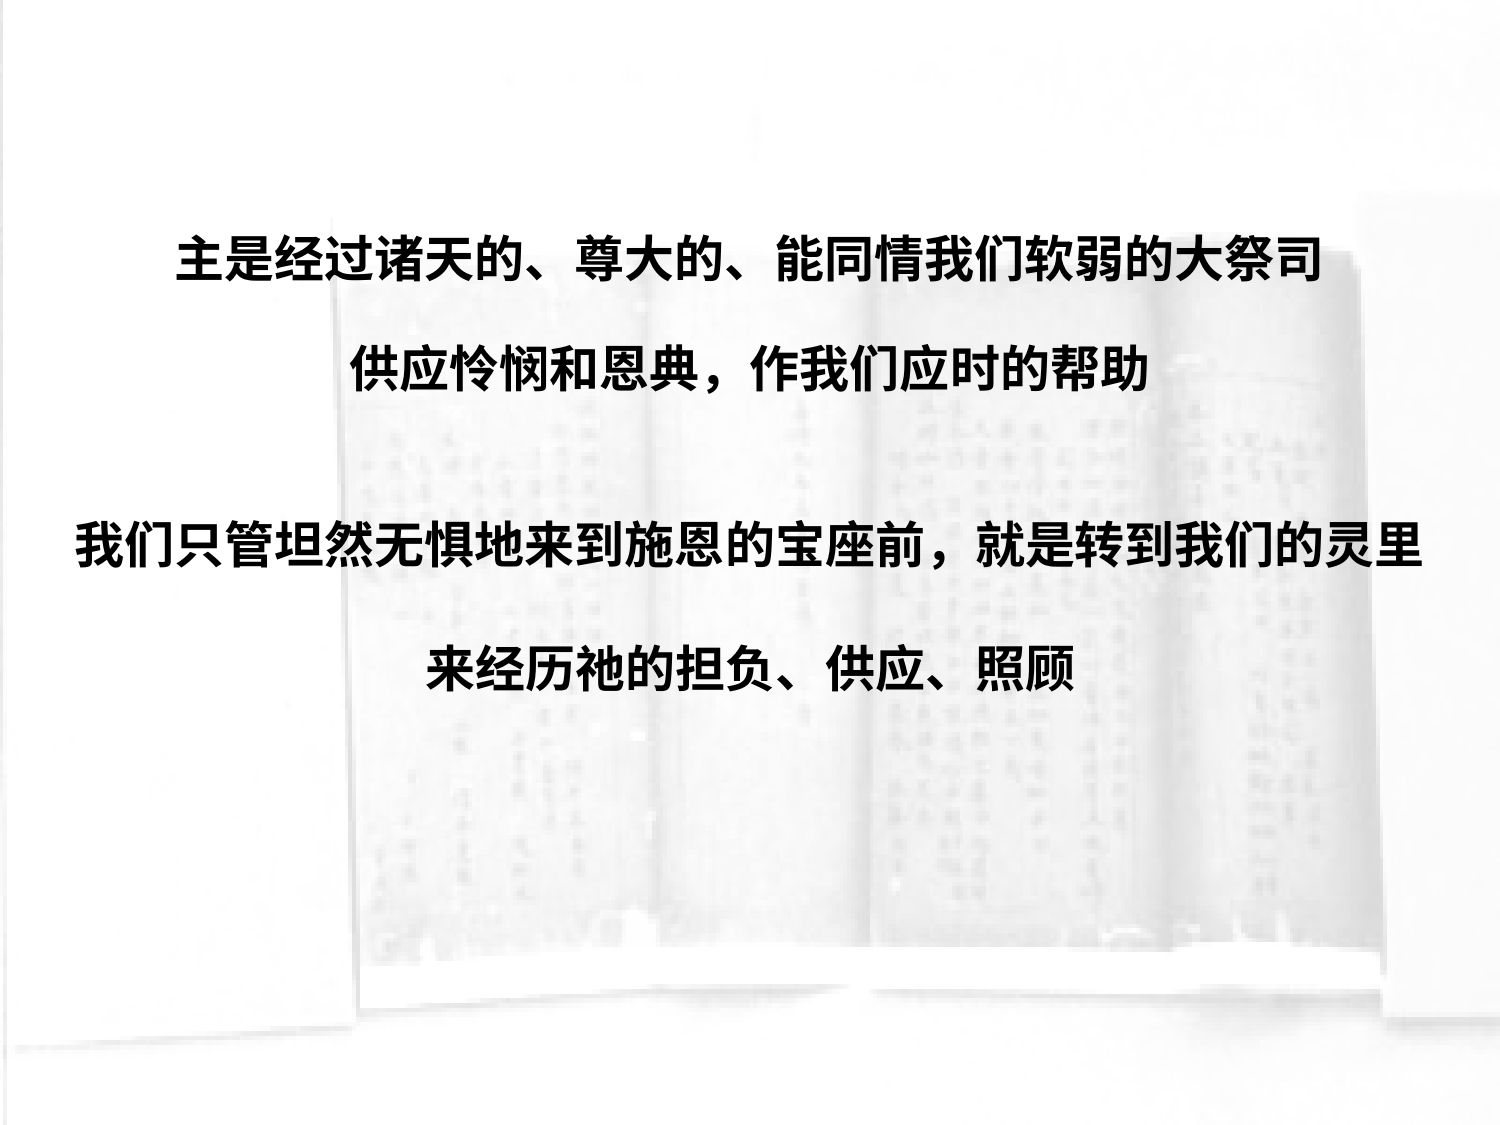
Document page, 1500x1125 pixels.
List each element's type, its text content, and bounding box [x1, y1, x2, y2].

text_box 主是经过诸天的、尊大的、能同情我们软弱的大祭司 [160, 220, 1340, 296]
text_box 供应怜悯和恩典，作我们应时的帮助 [335, 329, 1165, 405]
text_box 来经历祂的担负、供应、照顾 [410, 629, 1091, 705]
text_box 我们只管坦然无惧地来到施恩的宝座前，就是转到我们的灵里 [60, 506, 1440, 582]
